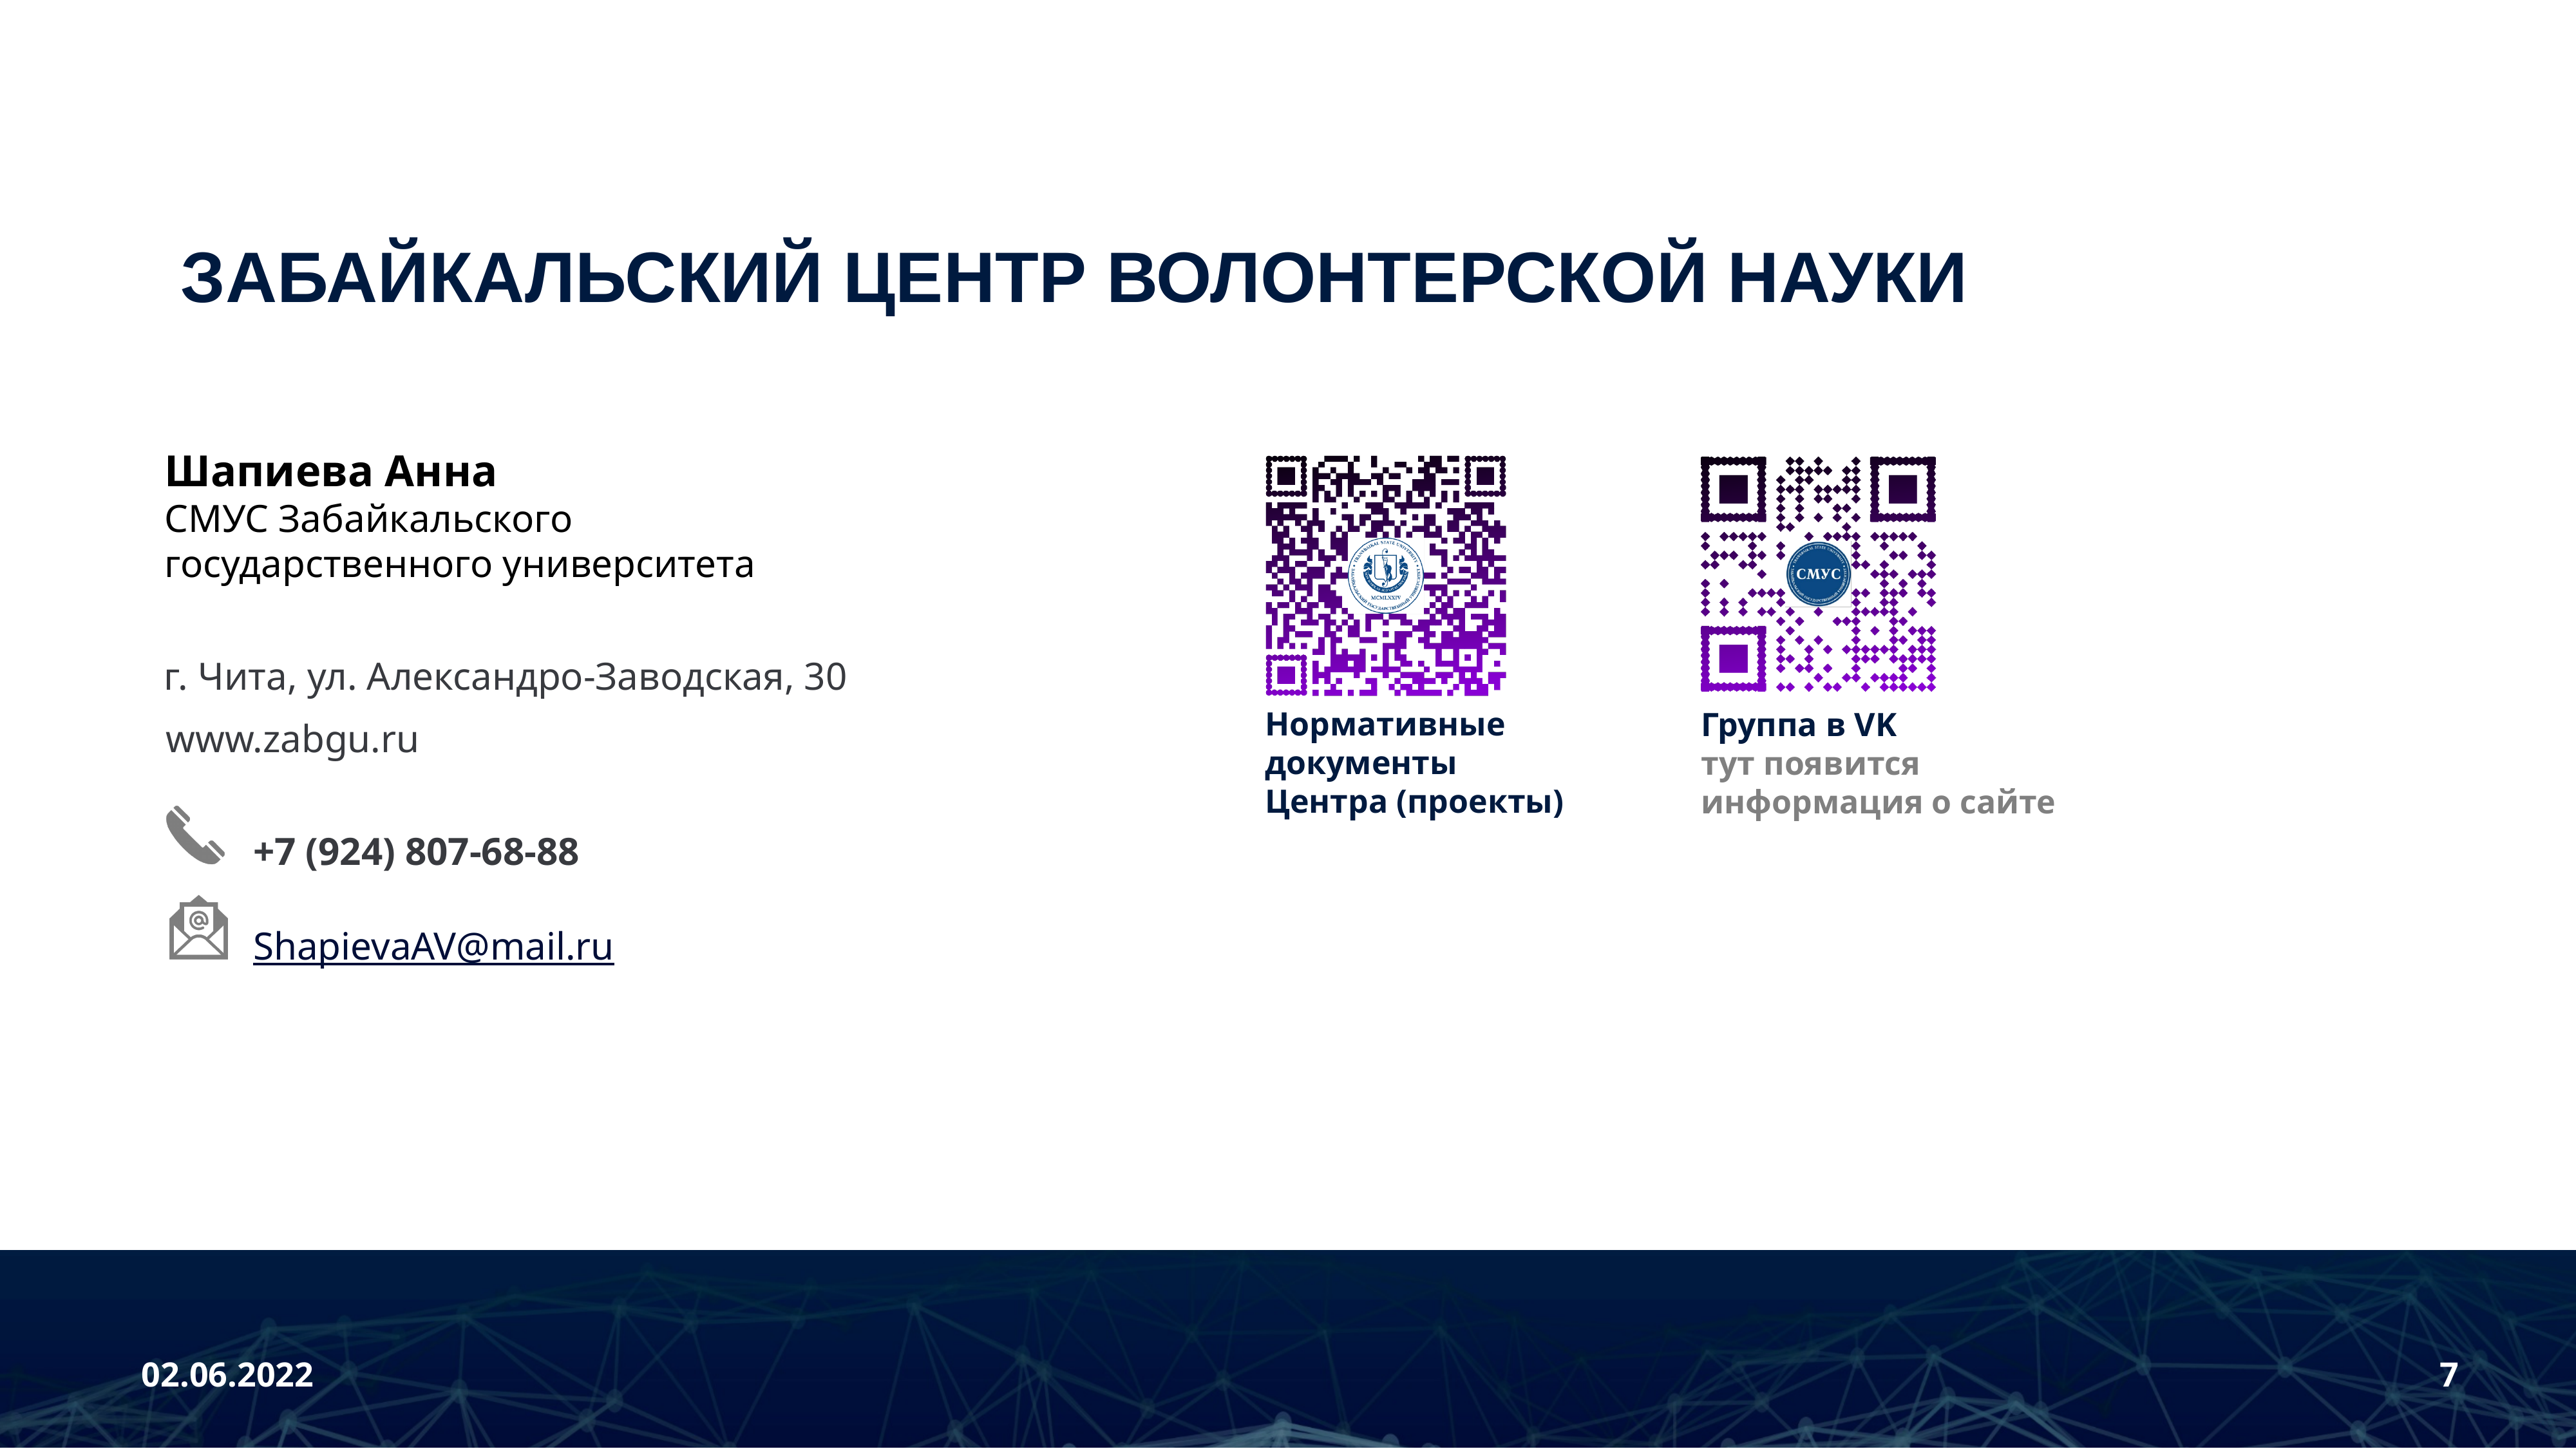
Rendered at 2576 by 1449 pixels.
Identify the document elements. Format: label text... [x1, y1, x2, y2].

picture [0, 1250, 2576, 1448]
text_box 7 [2434, 1317, 2473, 1399]
text_box 02.06.2022 [136, 1317, 328, 1399]
text_box Шапиева Анна СМУС Забайкальского государственного университета [155, 439, 1166, 590]
text_box +7 (924) 807-68-88 [243, 800, 618, 878]
picture [1254, 444, 1517, 707]
picture [1681, 437, 1955, 710]
text_box www.zabgu.ru [156, 687, 770, 765]
picture [164, 892, 234, 962]
text_box г. Чита, ул. Александро-Заводская, 30 [154, 625, 1254, 703]
text_box Группа в VK тут появится информация о сайте [1691, 699, 2453, 825]
text_box Нормативные документы Центра (проекты) [1255, 699, 1662, 825]
text_box ShapievaAV@mail.ru [243, 892, 726, 978]
picture [160, 800, 231, 870]
text_box Забайкальский центр волонтерской науки [175, 144, 1976, 322]
